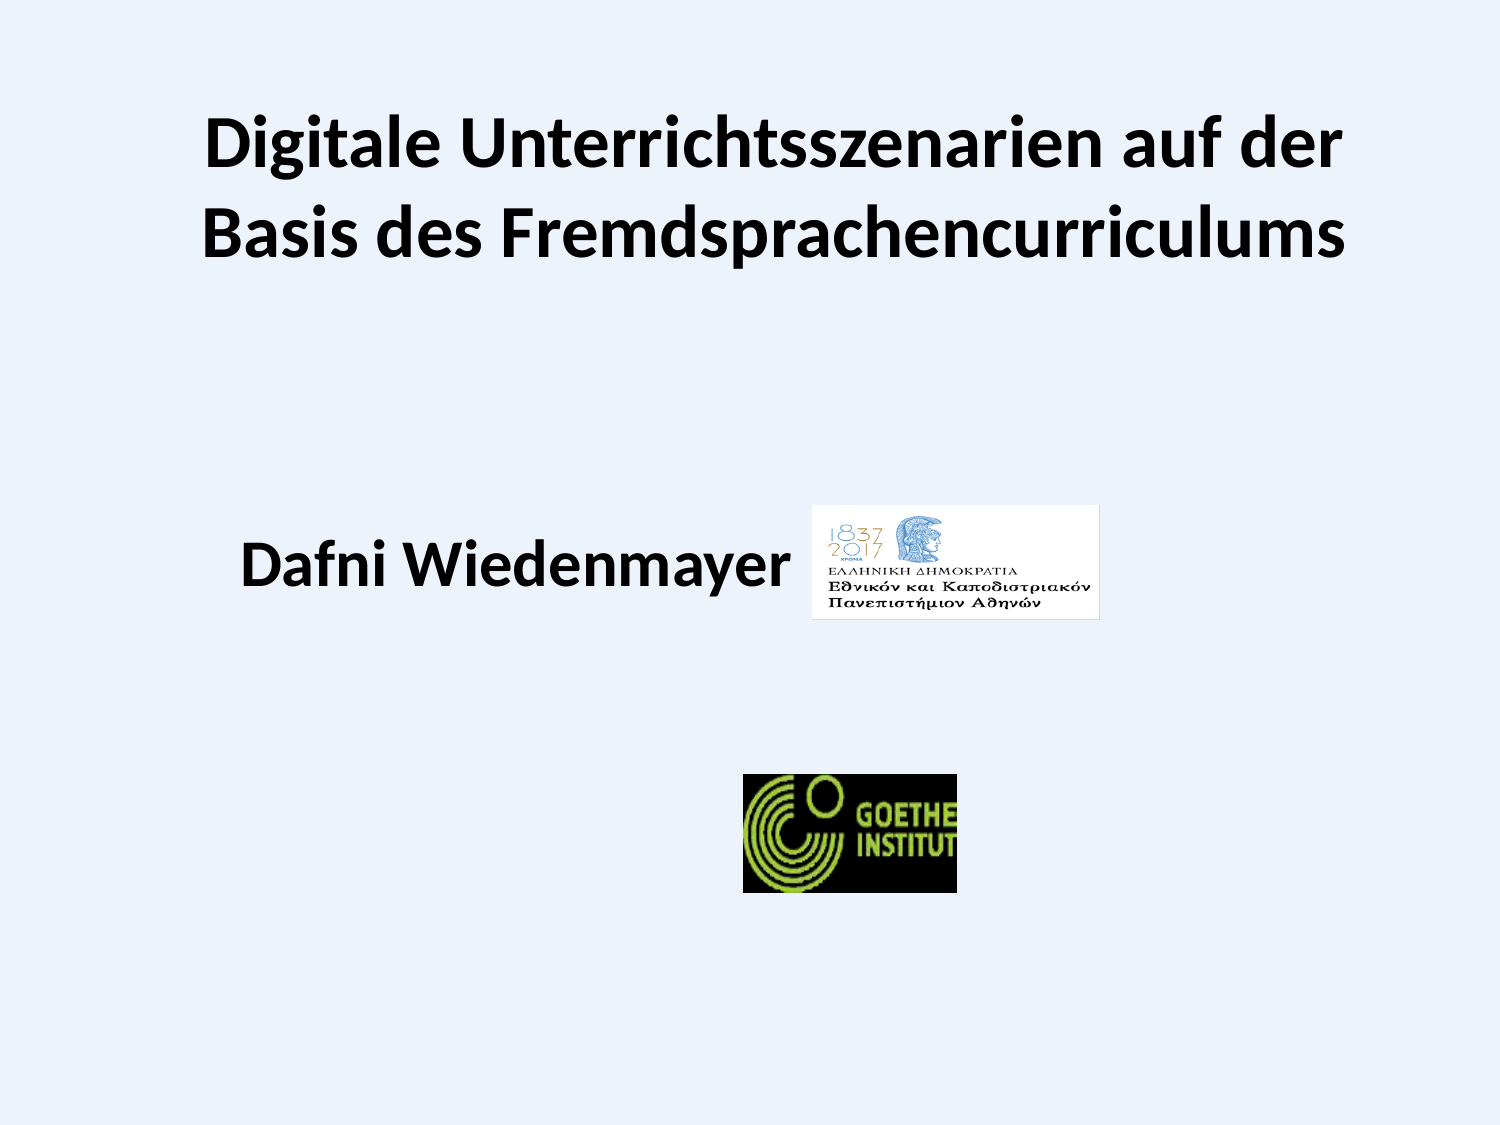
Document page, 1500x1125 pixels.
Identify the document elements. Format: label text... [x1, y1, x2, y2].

title Digitale Unterrichtsszenarien auf der Basis des Fremdsprachencurriculums [137, 62, 1413, 304]
picture [812, 505, 1101, 620]
picture [743, 774, 957, 893]
subtitle Dafni Wiedenmayer [225, 512, 1388, 925]
